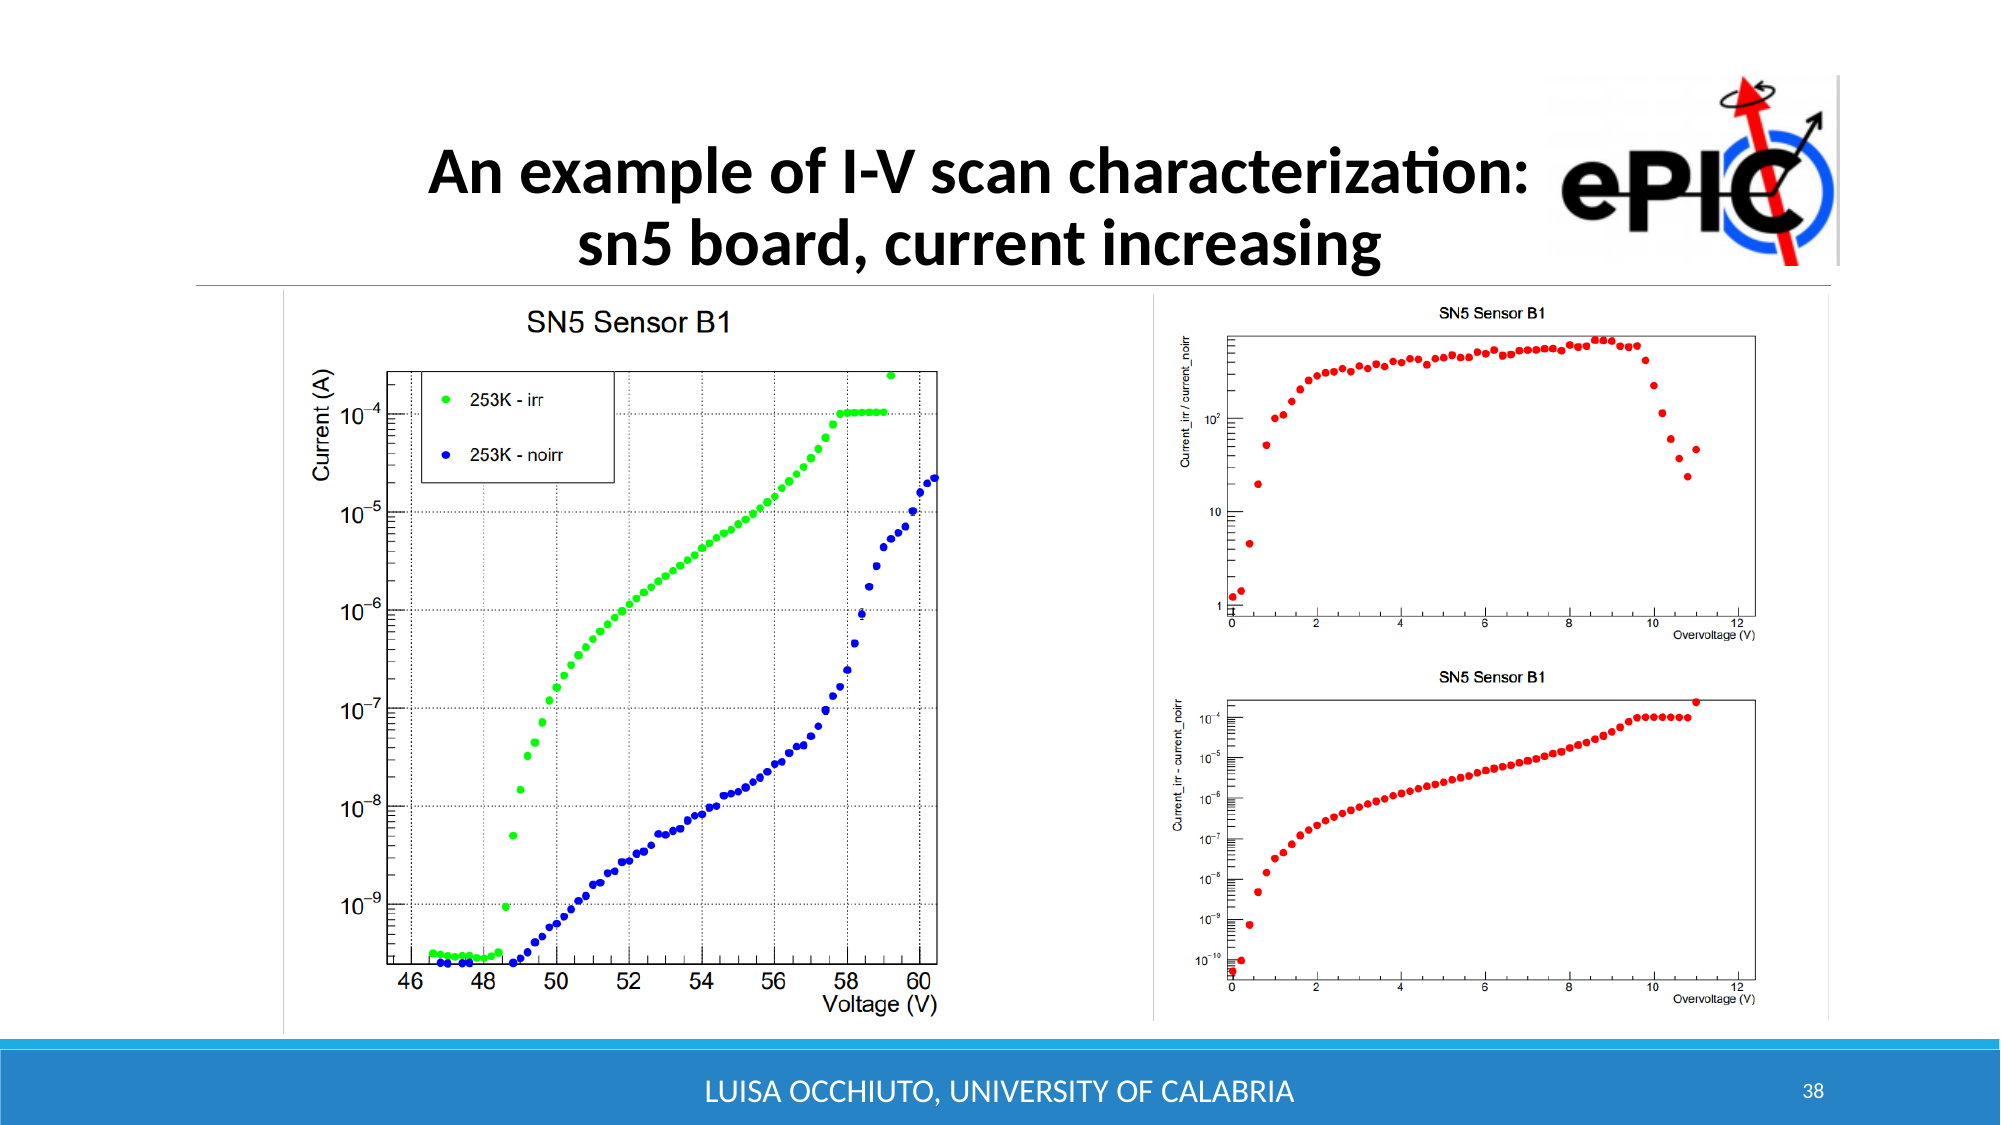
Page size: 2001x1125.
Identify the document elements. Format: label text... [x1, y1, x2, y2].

picture [283, 289, 974, 1035]
list An example of I-V scan characterization: sn5 board, current increasing [413, 128, 1548, 277]
footer Luisa Occhiuto, University of Calabria [604, 1059, 1396, 1120]
picture [1497, 74, 1840, 267]
picture [1153, 294, 1830, 1022]
slide_number 38 [1624, 1059, 1840, 1120]
